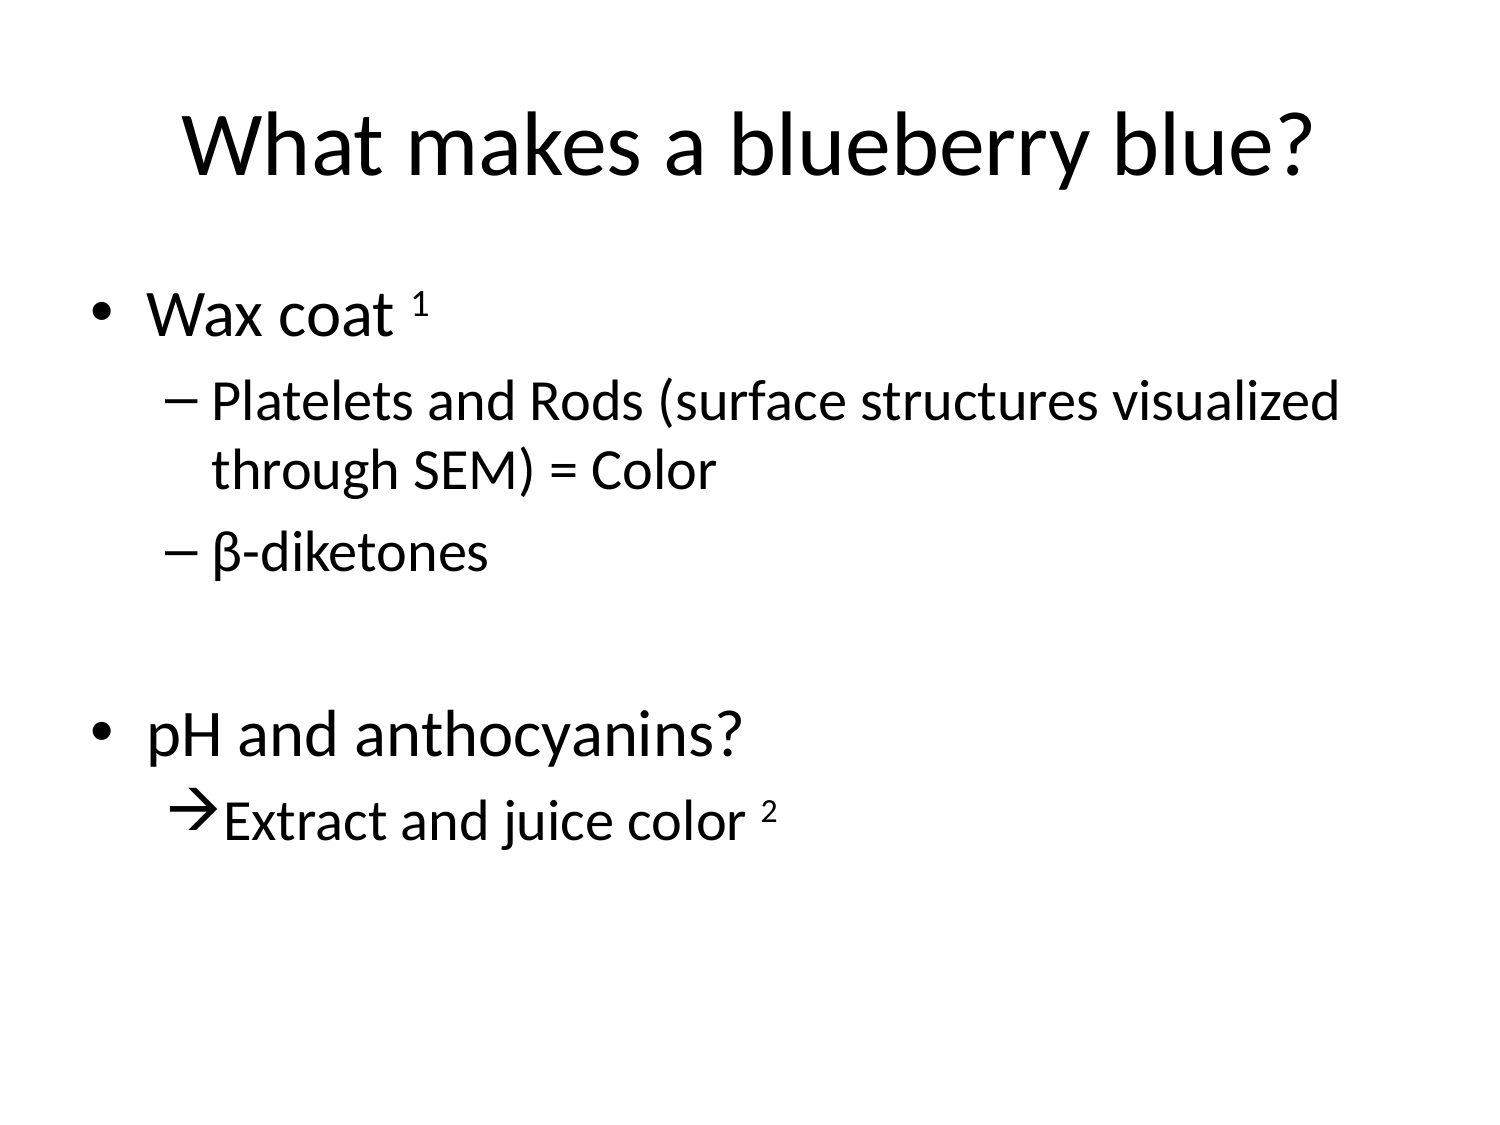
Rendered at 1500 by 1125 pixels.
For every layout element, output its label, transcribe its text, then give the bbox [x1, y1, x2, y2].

title What makes a blueberry blue? [75, 45, 1425, 233]
list Wax coat 1 Platelets and Rods (surface structures visualized through SEM) = Color β-diketones pH and anthocyanins? Extract and juice color 2 [75, 262, 1425, 1005]
